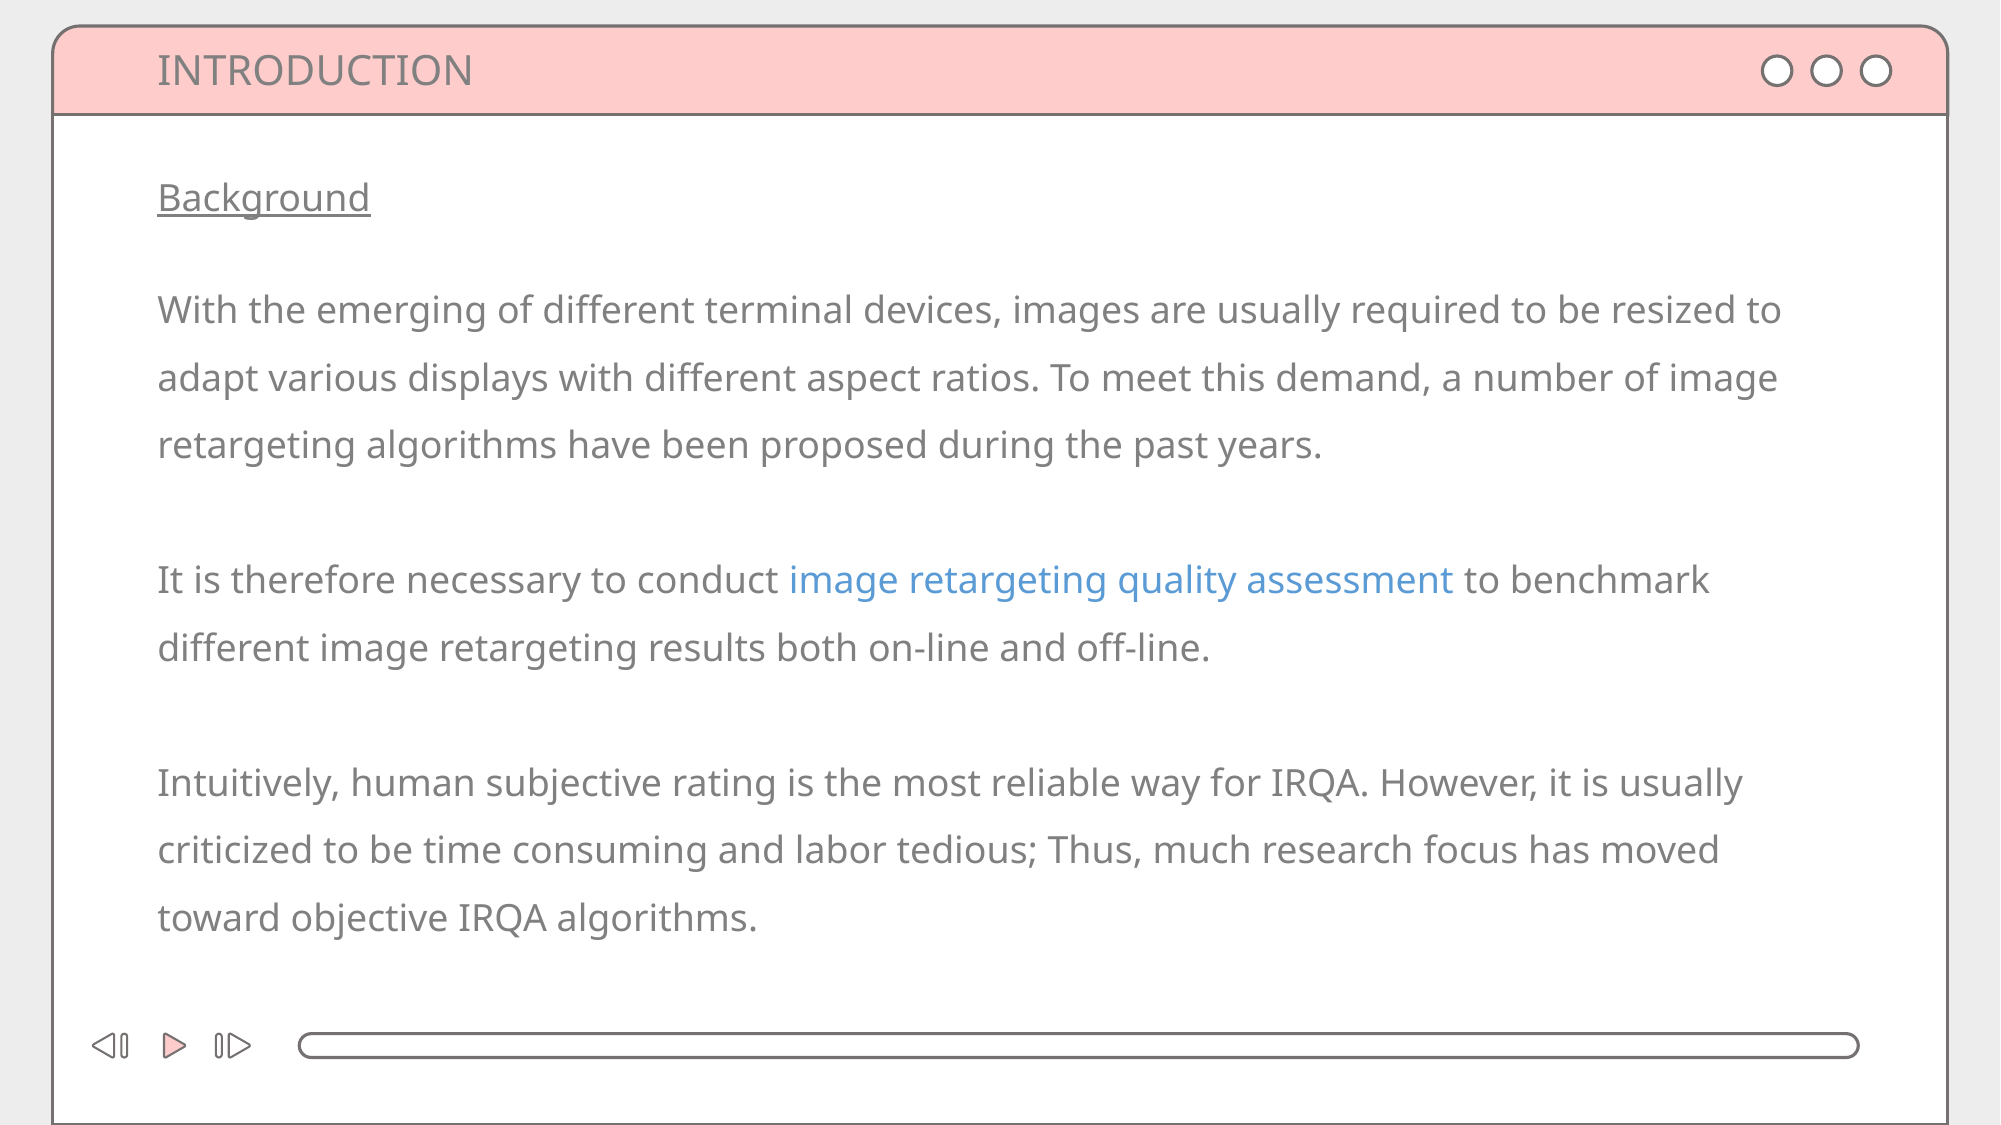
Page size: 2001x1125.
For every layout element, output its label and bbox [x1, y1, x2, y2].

text_box [52, 26, 1948, 1125]
